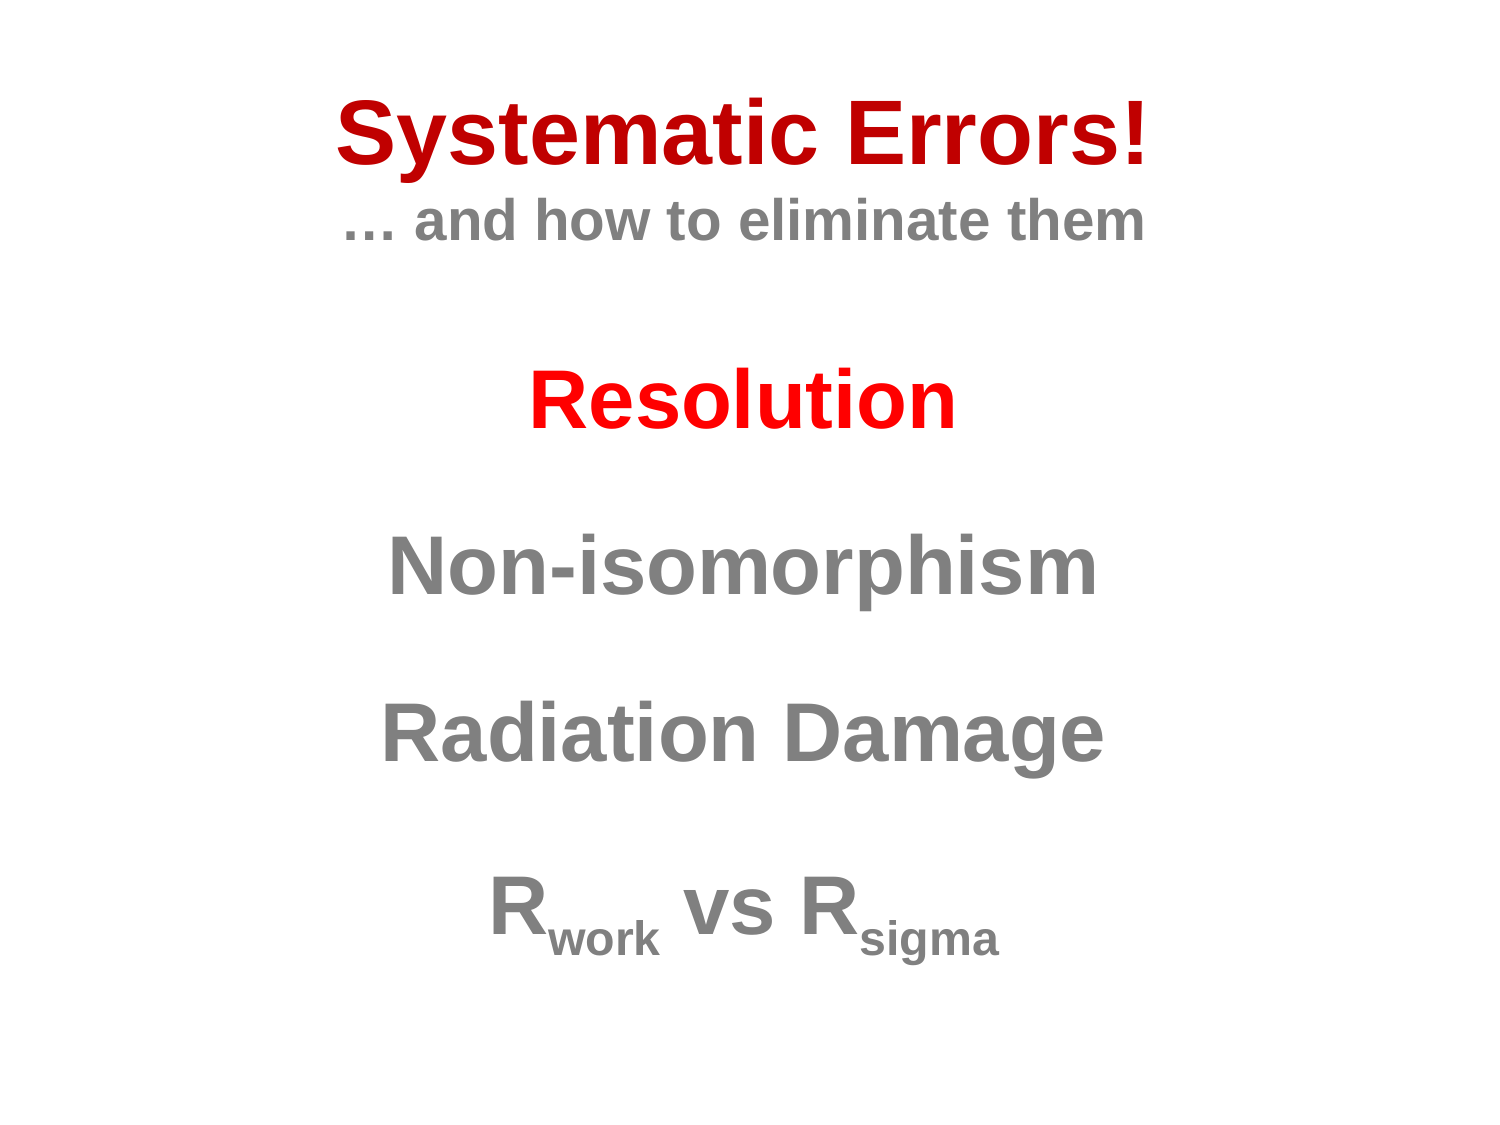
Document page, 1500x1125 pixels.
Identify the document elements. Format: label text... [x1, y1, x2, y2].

subtitle Resolution Non-isomorphism Radiation Damage Rwork vs Rsigma [249, 287, 1238, 1075]
title Systematic Errors! … and how to eliminate them [37, 0, 1450, 325]
